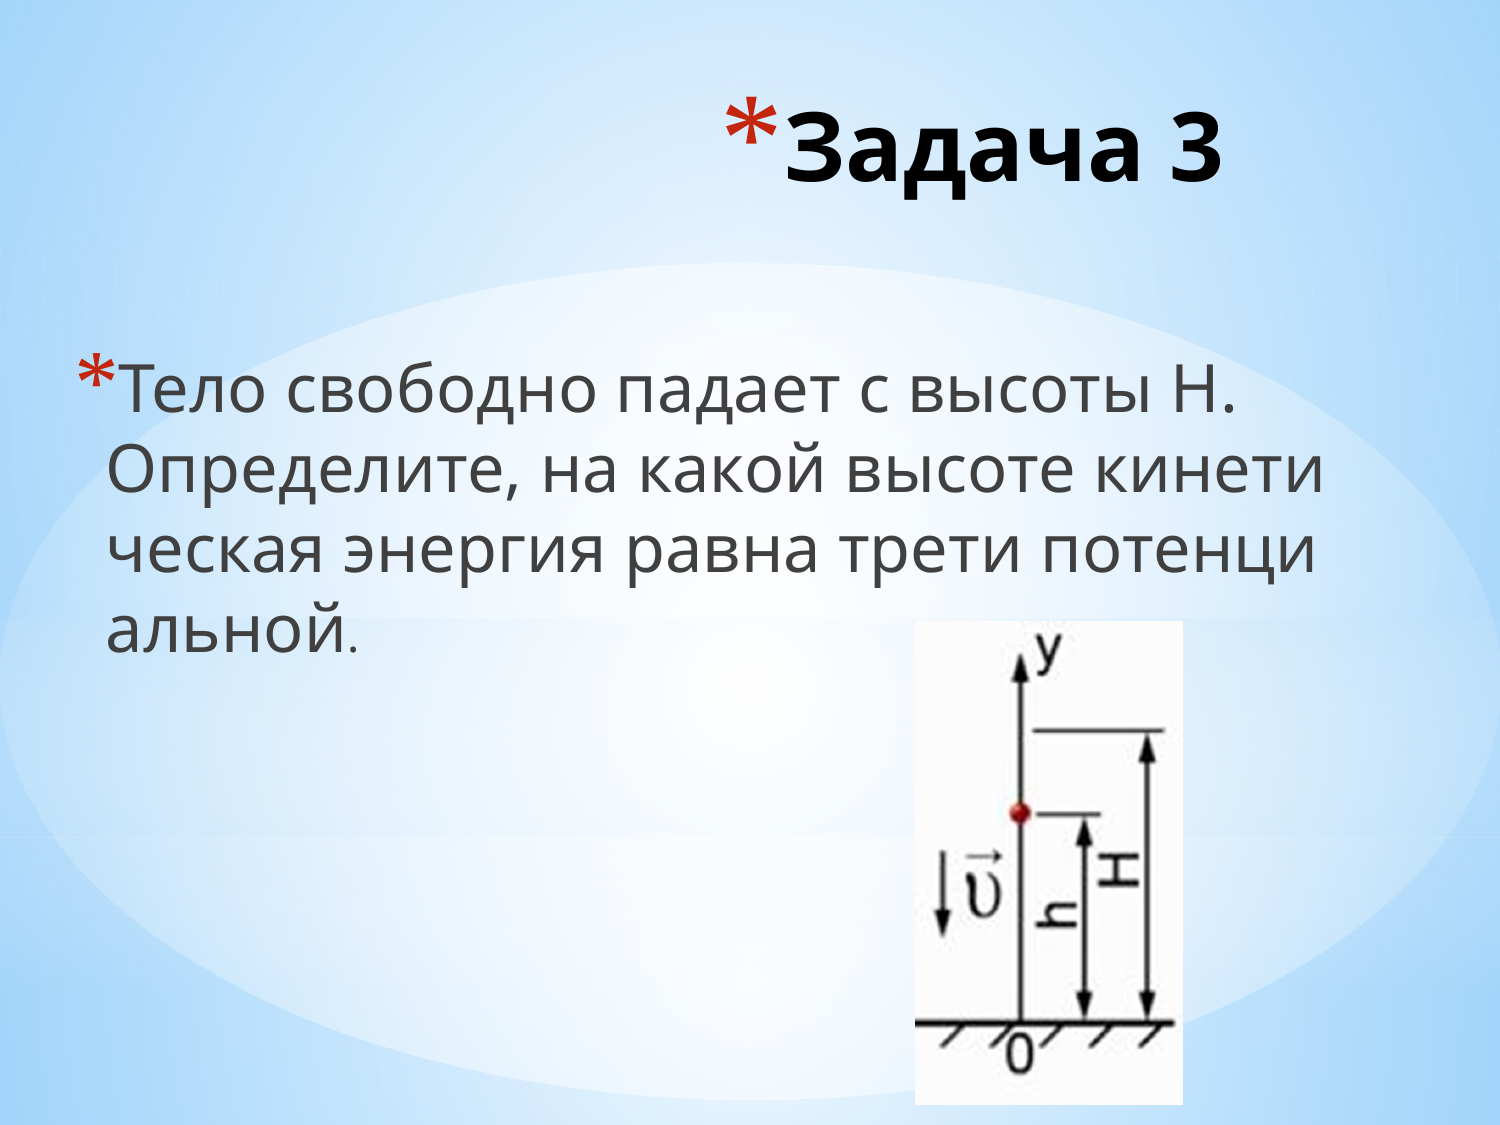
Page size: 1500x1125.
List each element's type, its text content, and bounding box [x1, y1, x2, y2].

list Тело сво­бод­но па­да­ет с вы­со­ты Н. Опре­де­ли­те, на какой вы­со­те ки­не­ти­че­ская энер­гия равна трети по­тен­ци­аль­ной. [53, 338, 1404, 1081]
title Задача 3 [171, 78, 1240, 266]
picture [915, 621, 1184, 1106]
